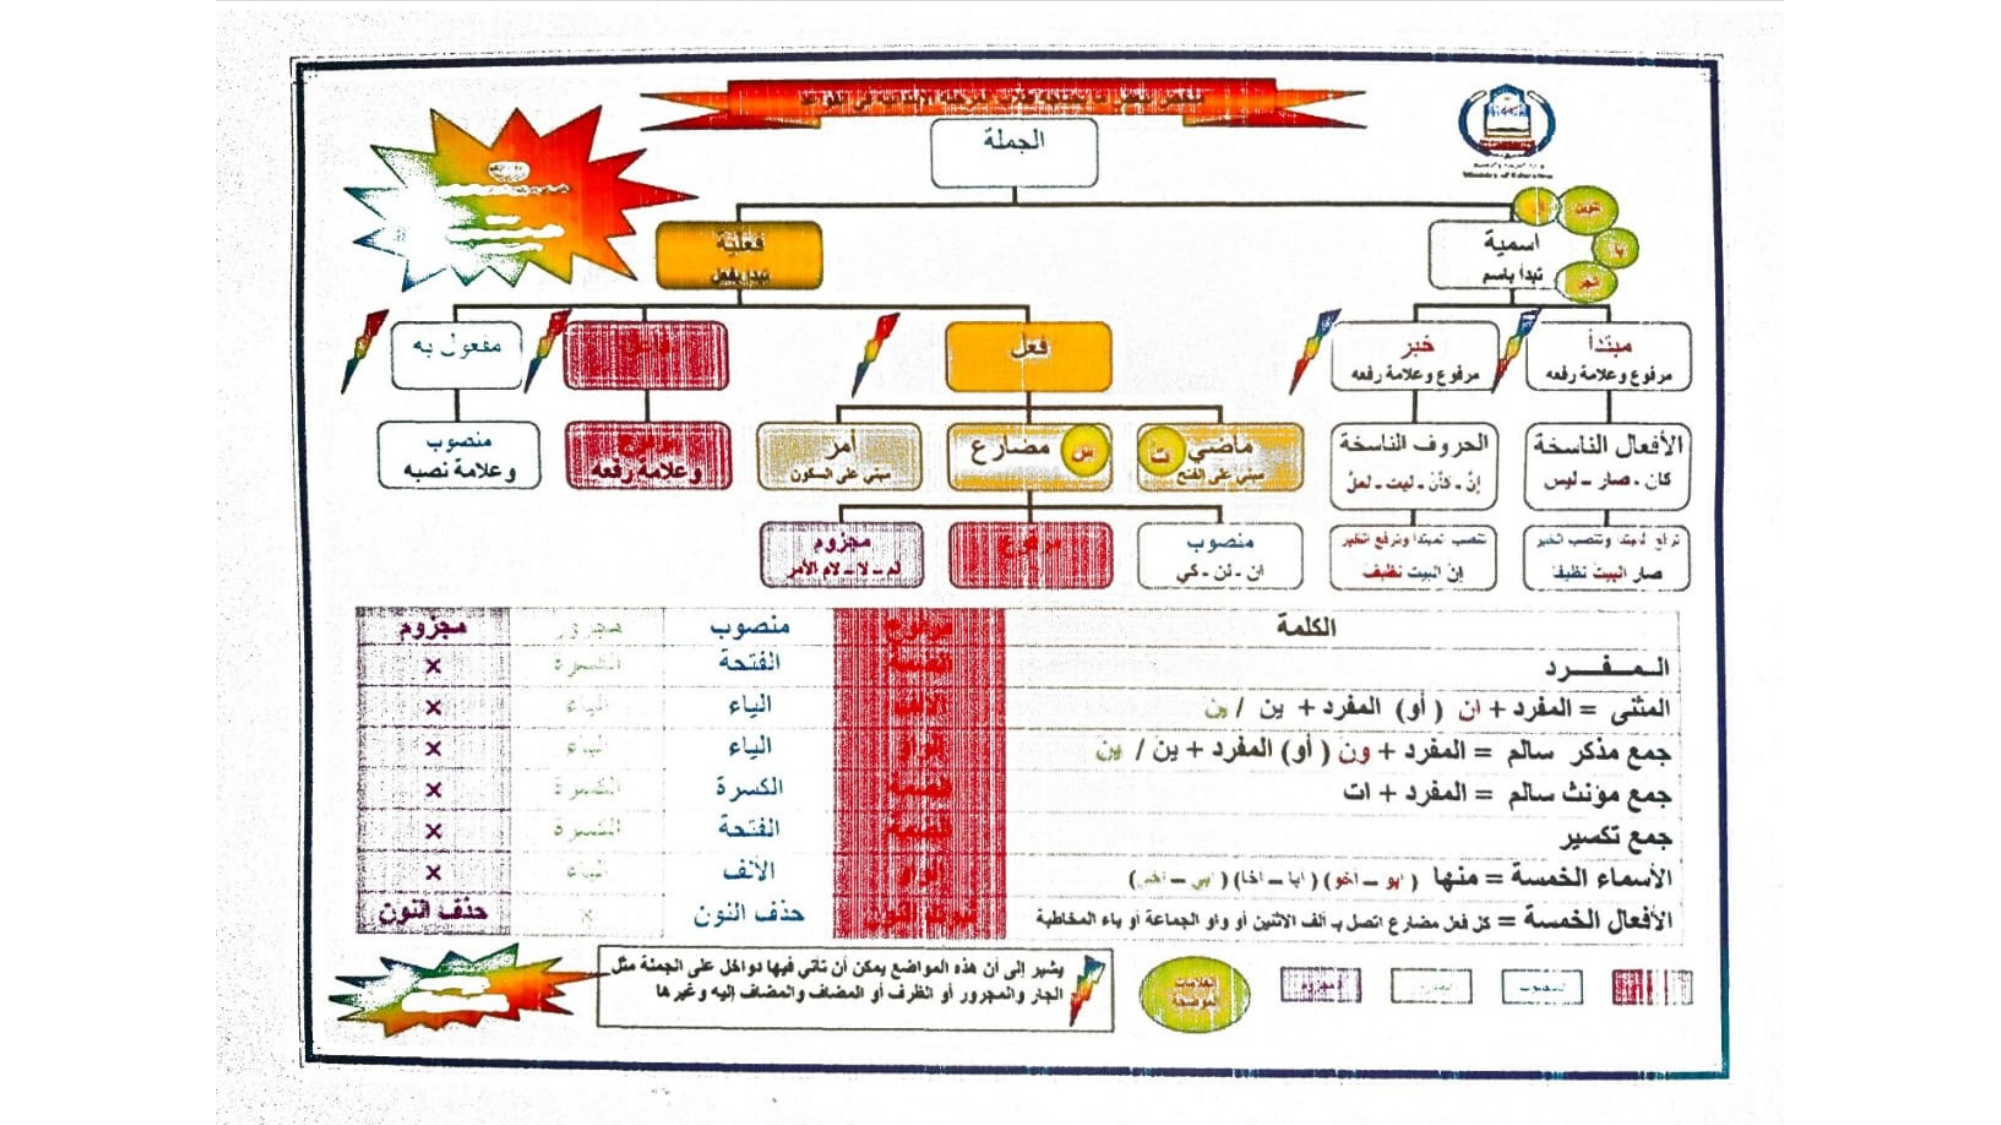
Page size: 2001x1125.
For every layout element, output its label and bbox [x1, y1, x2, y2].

picture [216, 0, 1784, 1125]
